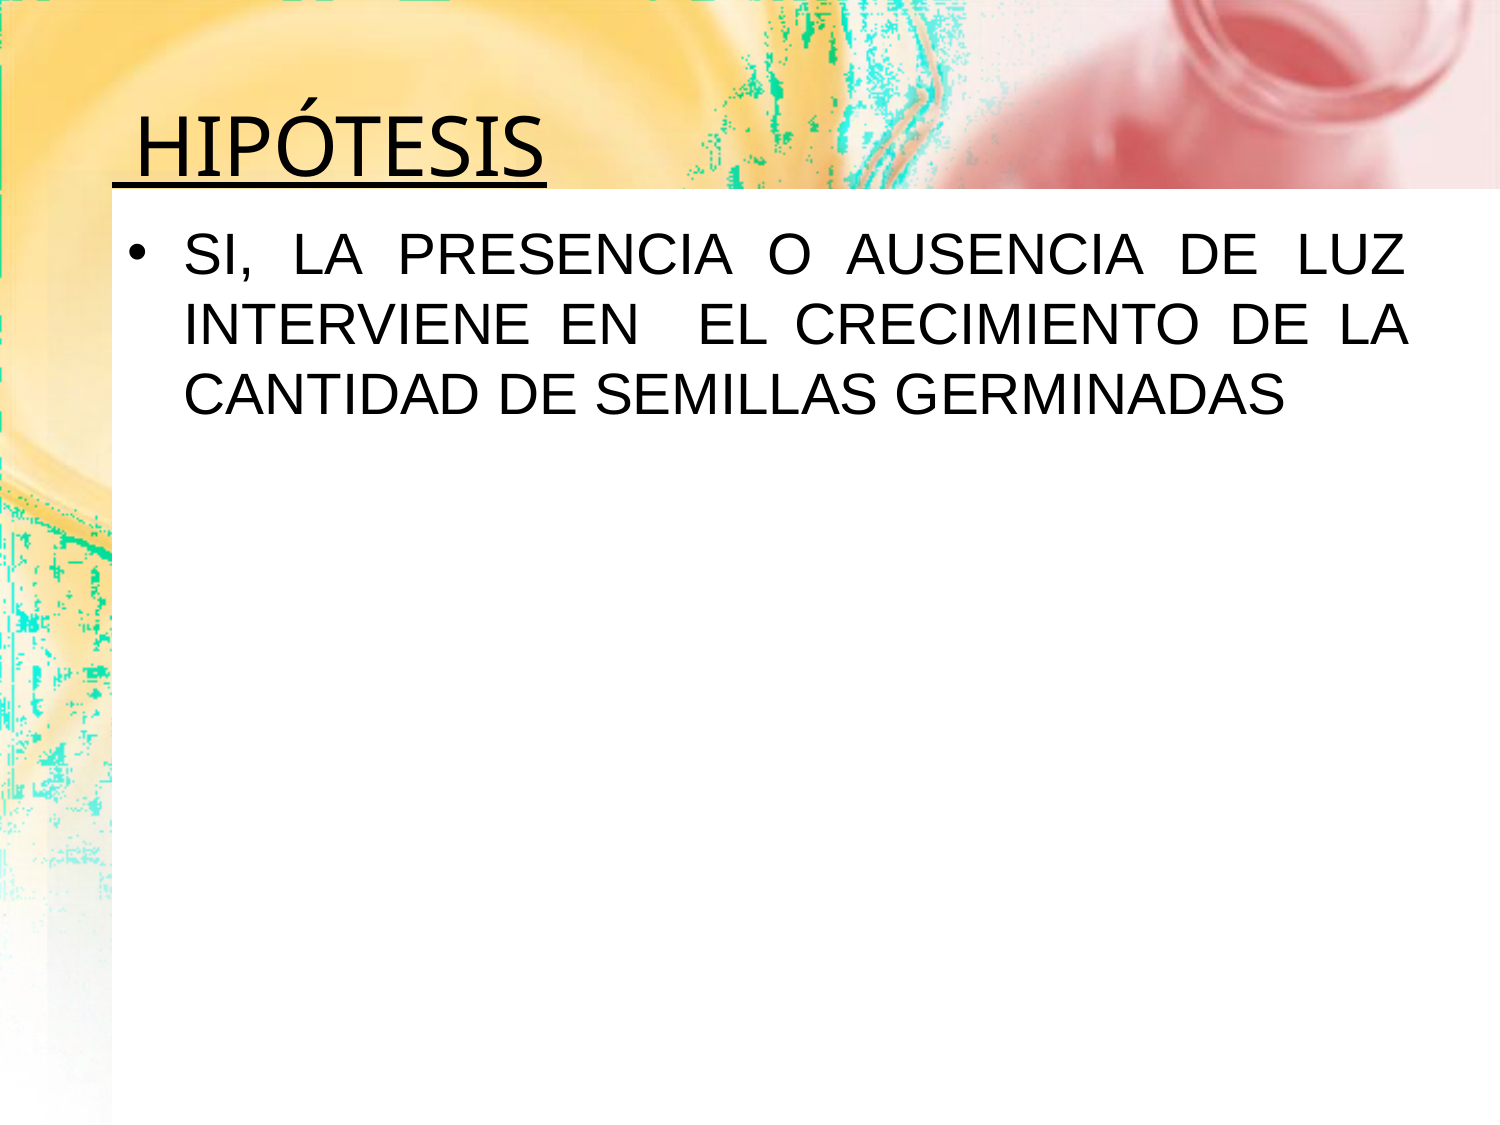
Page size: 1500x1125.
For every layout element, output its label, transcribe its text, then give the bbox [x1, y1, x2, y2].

picture [0, 0, 1500, 1125]
title HIPÓTESIS [110, 90, 1500, 281]
text_box SI, LA PRESENCIA O AUSENCIA DE LUZ INTERVIENE EN EL CRECIMIENTO DE LA CANTIDAD DE SEMILLAS GERMINADAS [125, 213, 1408, 498]
